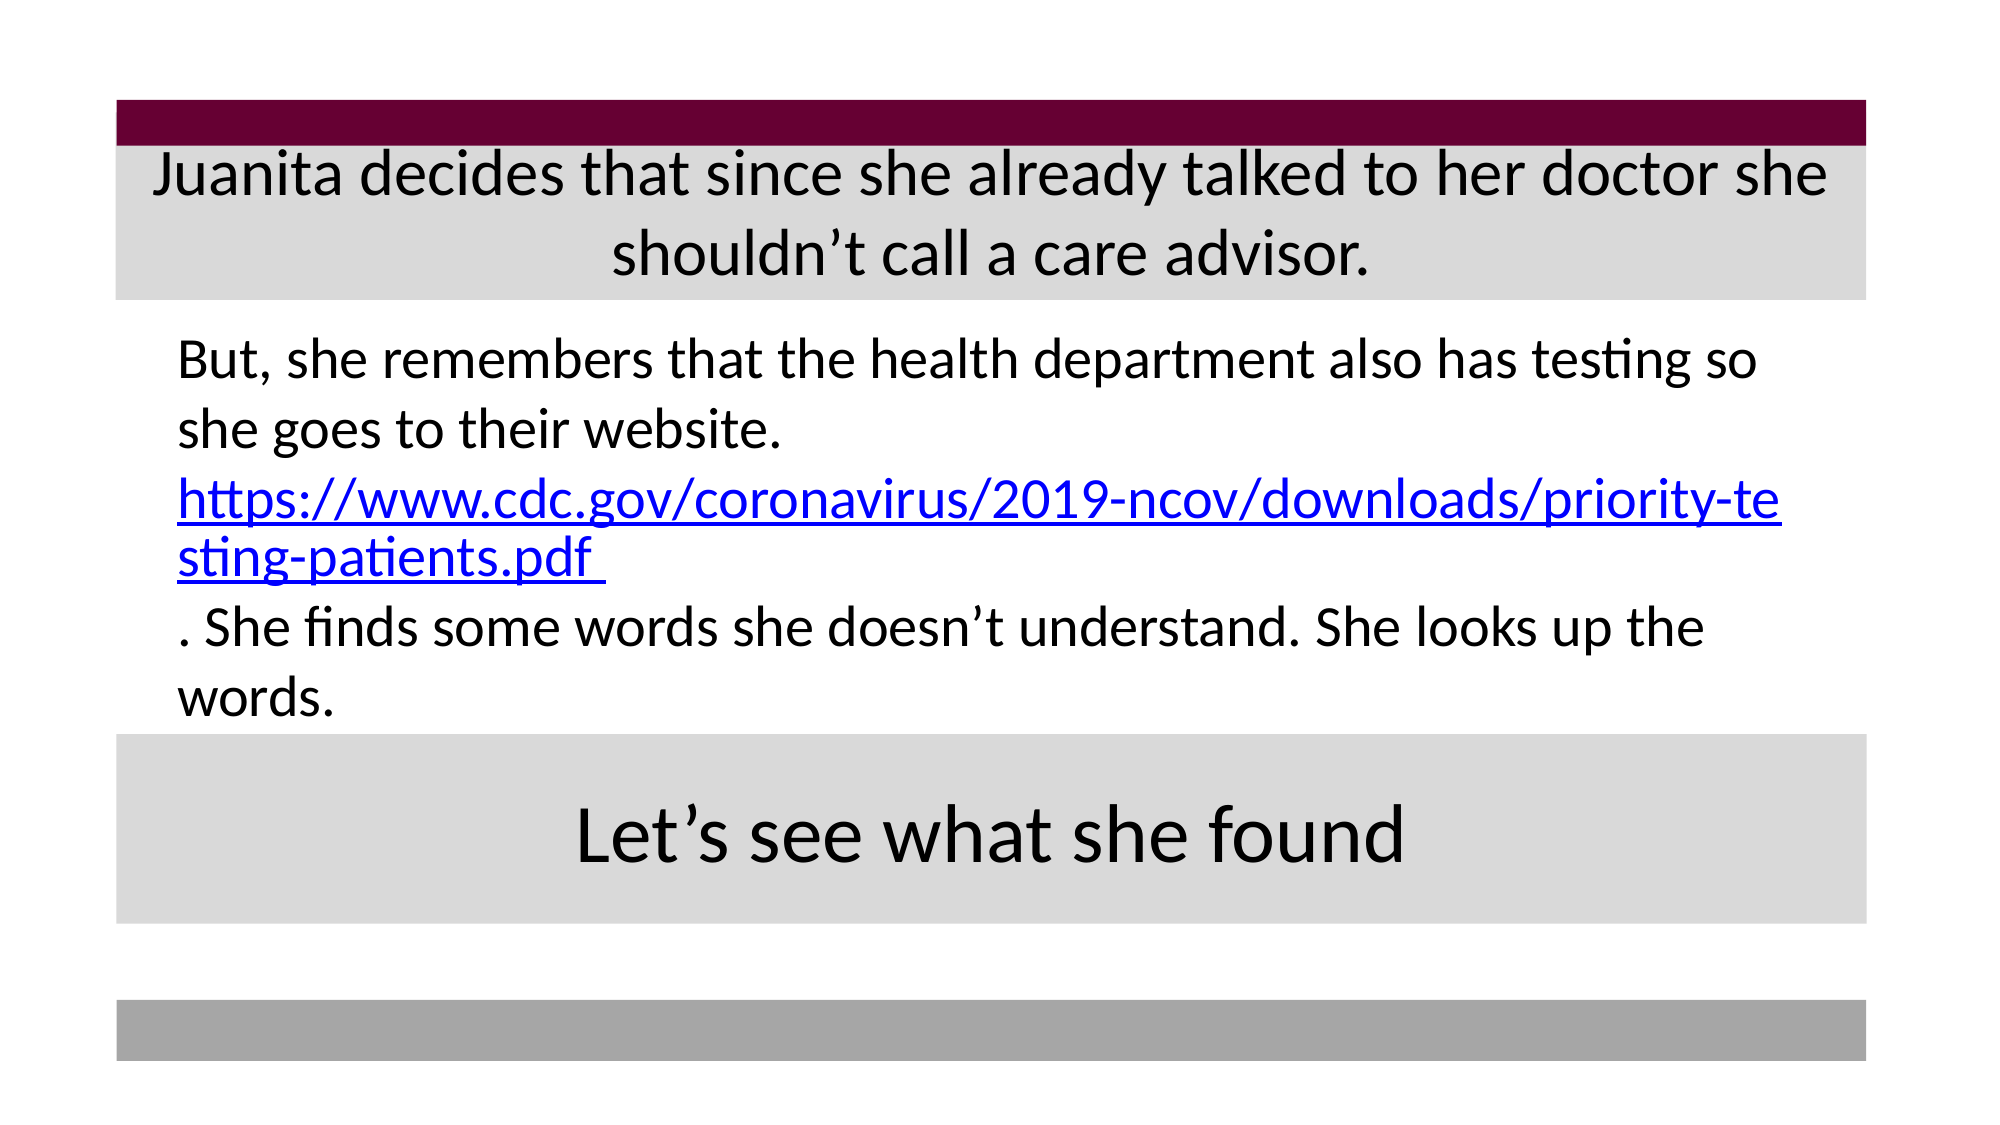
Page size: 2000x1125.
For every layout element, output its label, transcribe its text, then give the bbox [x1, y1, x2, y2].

text_box [115, 60, 1818, 164]
text_box [114, 998, 1868, 1063]
text_box [116, 99, 1867, 146]
text_box Let’s see what she found [114, 732, 1869, 926]
text_box But, she remembers that the health department also has testing so she goes to their website. https://www.cdc.gov/coronavirus/2019-ncov/downloads/priority-testing-patients.pdf . She finds some words she doesn’t understand. She looks up the words. [162, 312, 1817, 678]
title Juanita decides that since she already talked to her doctor she shouldn’t call a care advisor. [116, 146, 1867, 317]
